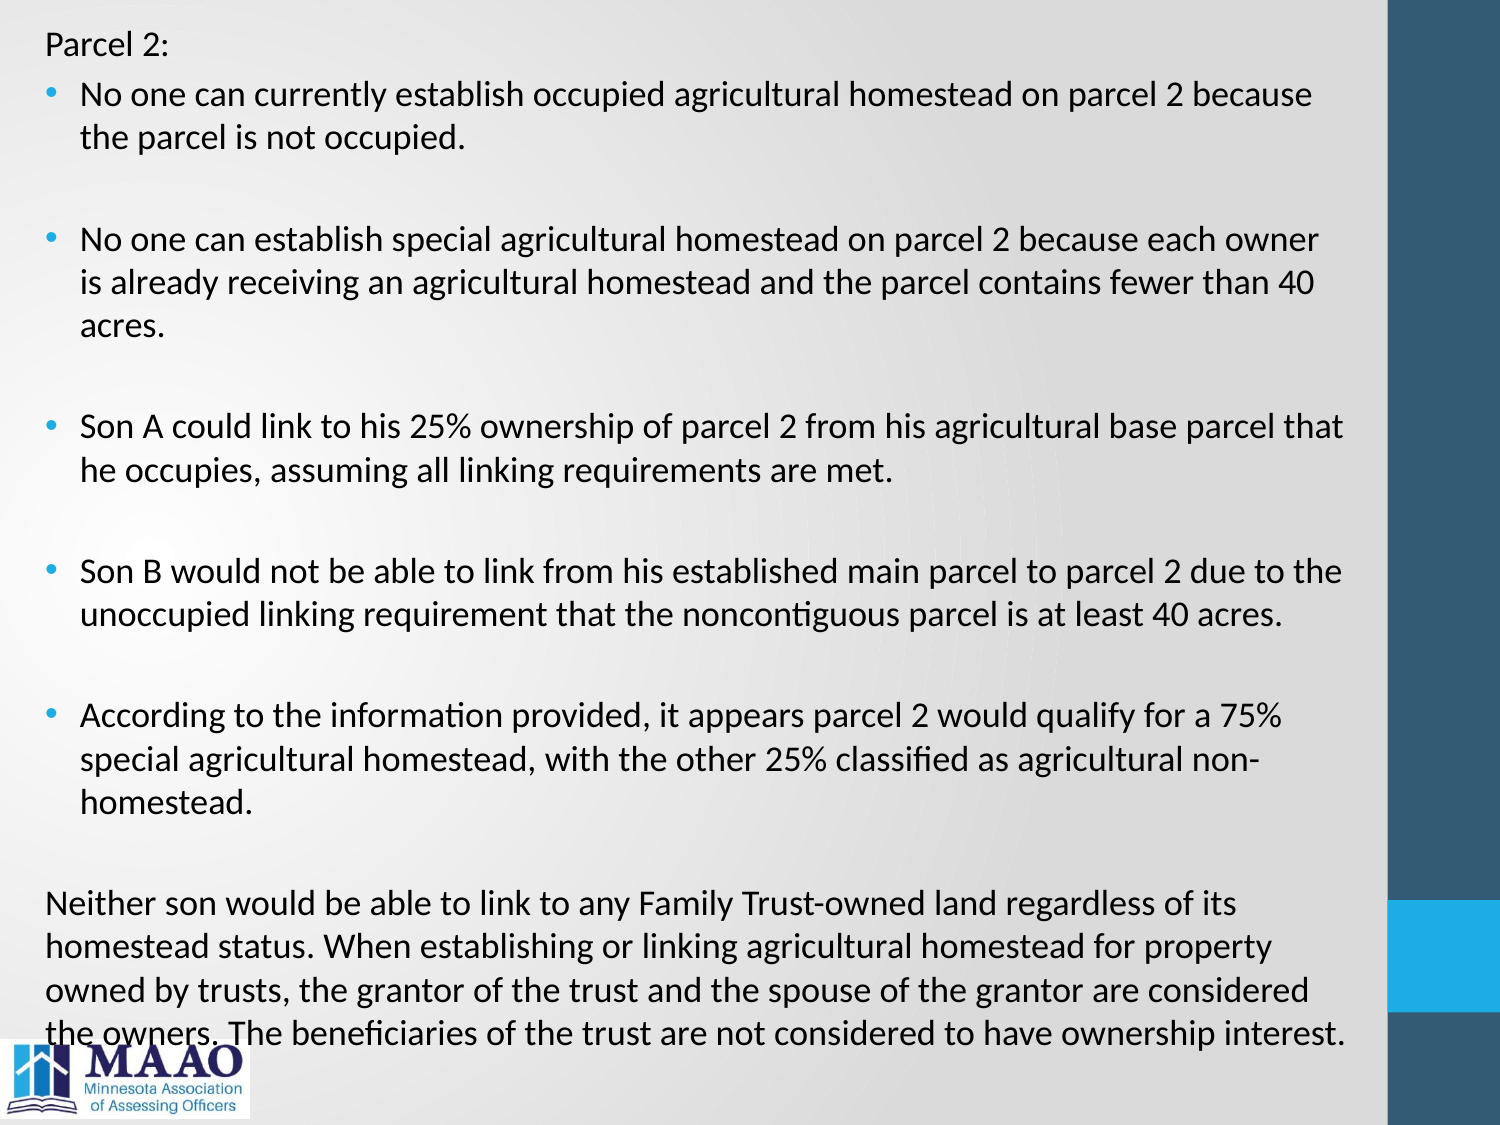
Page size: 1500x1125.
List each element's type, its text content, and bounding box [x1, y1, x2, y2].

list Parcel 2: No one can currently establish occupied agricultural homestead on parcel 2 because the parcel is not occupied. No one can establish special agricultural homestead on parcel 2 because each owner is already receiving an agricultural homestead and the parcel contains fewer than 40 acres. Son A could link to his 25% ownership of parcel 2 from his agricultural base parcel that he occupies, assuming all linking requirements are met. Son B would not be able to link from his established main parcel to parcel 2 due to the unoccupied linking requirement that the noncontiguous parcel is at least 40 acres. According to the information provided, it appears parcel 2 would qualify for a 75% special agricultural homestead, with the other 25% classified as agricultural non-homestead. Neither son would be able to link to any Family Trust-owned land regardless of its homestead status. When establishing or linking agricultural homestead for property owned by trusts, the grantor of the trust and the spouse of the grantor are considered the owners. The beneficiaries of the trust are not considered to have ownership interest. [12, 12, 1363, 1063]
picture [0, 1039, 250, 1119]
